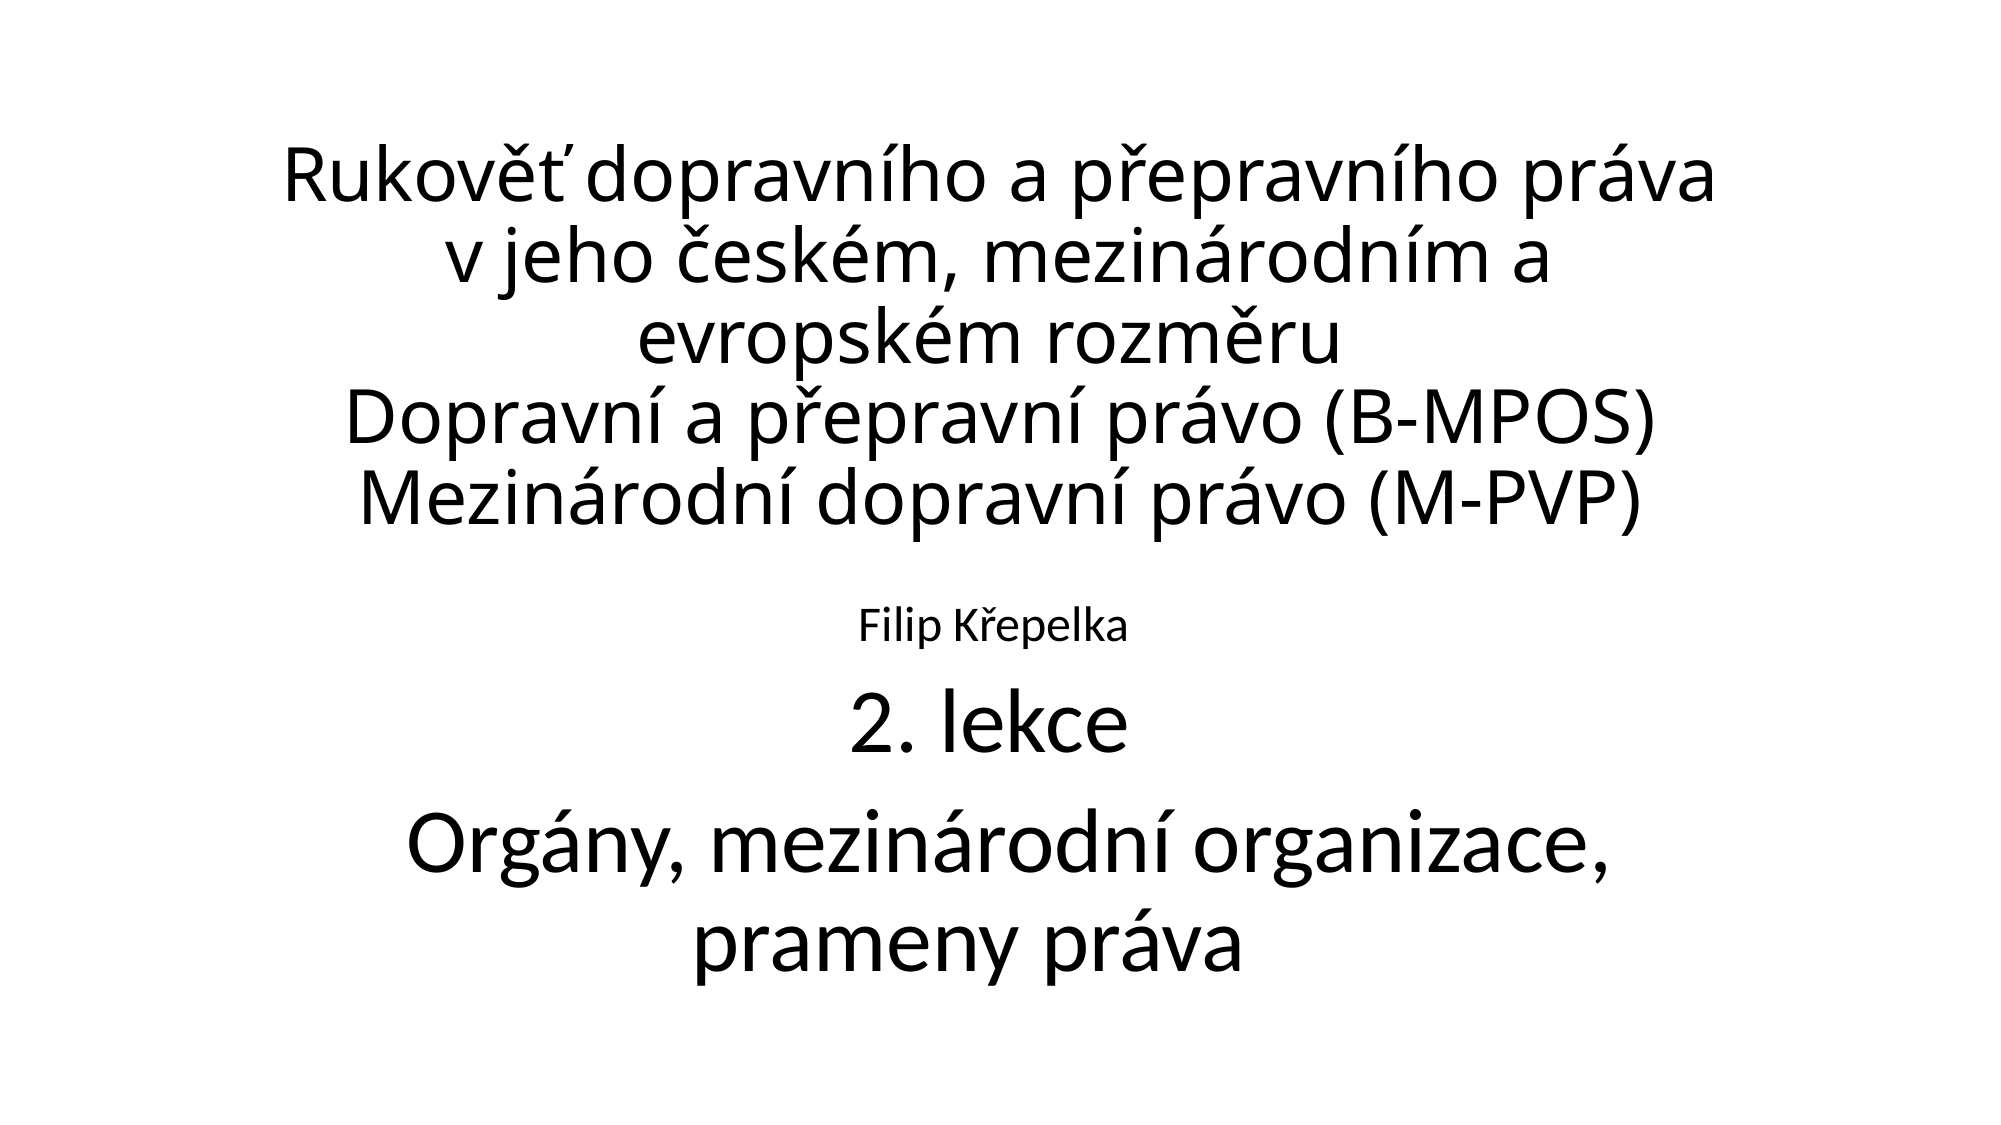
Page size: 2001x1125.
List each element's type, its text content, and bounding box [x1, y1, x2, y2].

subtitle Filip Křepelka 2. lekce Orgány, mezinárodní organizace, prameny práva [249, 590, 1750, 1029]
title Rukověť dopravního a přepravního práva v jeho českém, mezinárodním a evropském rozměru Dopravní a přepravní právo (B-MPOS) Mezinárodní dopravní právo (M-PVP) [249, 123, 1750, 590]
